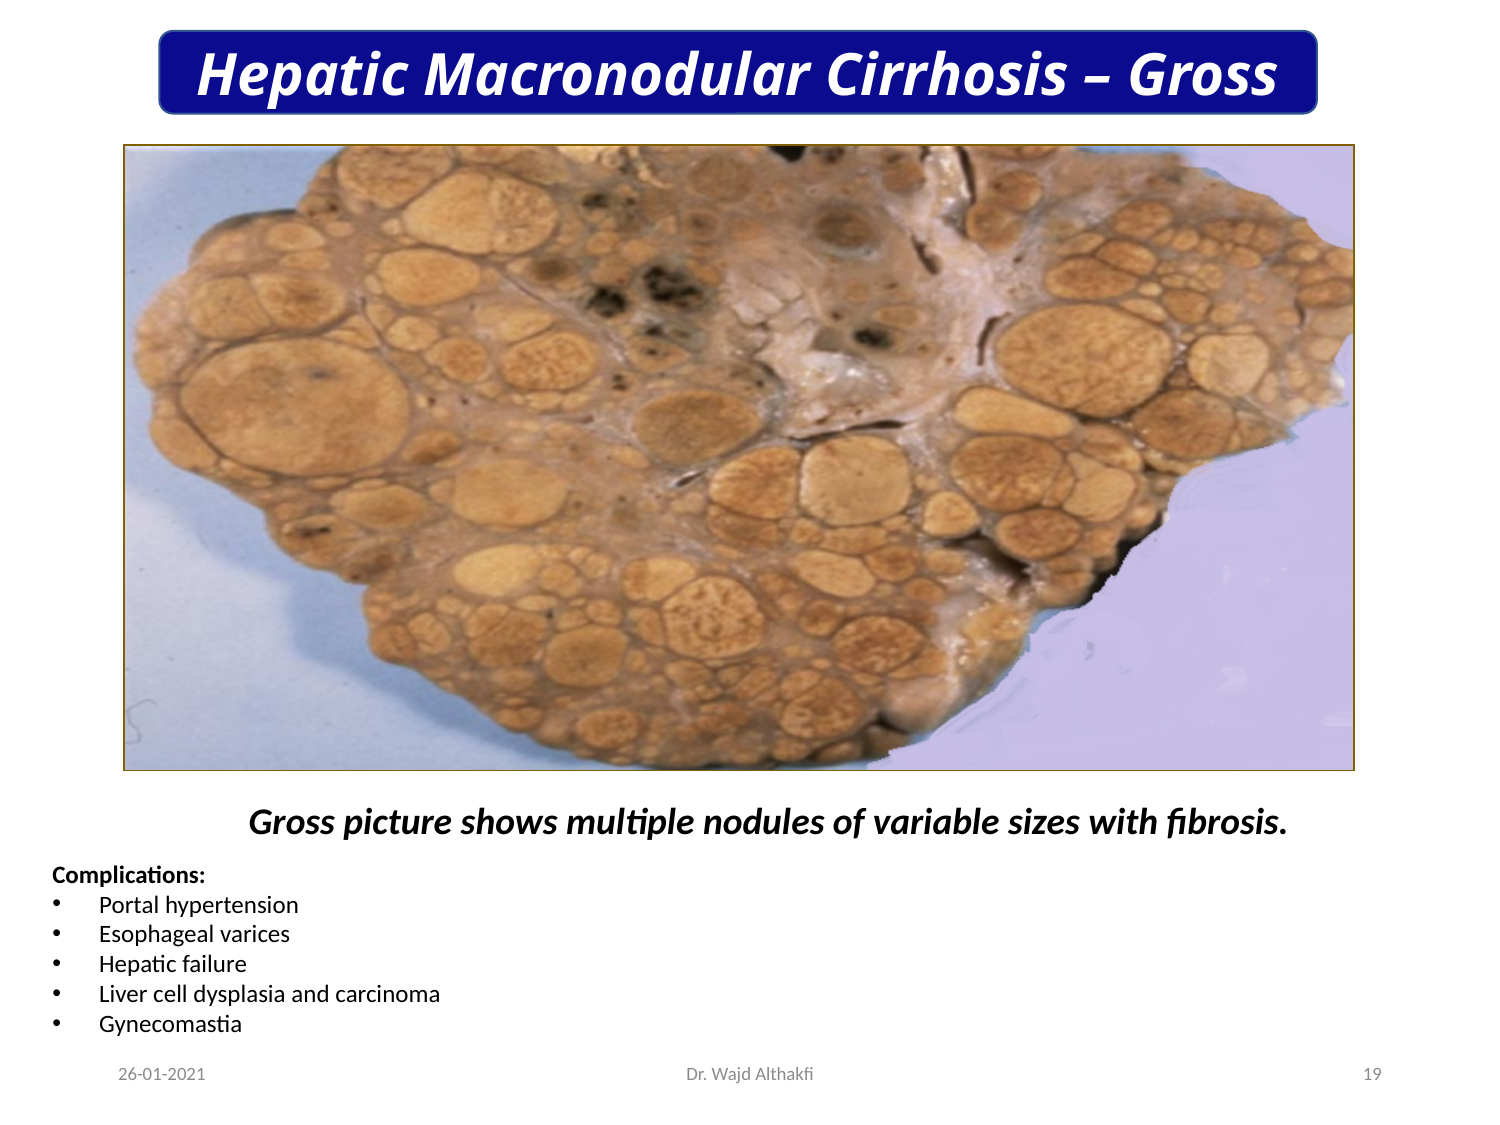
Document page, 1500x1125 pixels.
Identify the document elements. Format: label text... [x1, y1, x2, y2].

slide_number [103, 1042, 441, 1103]
text_box Hepatic Macronodular Cirrhosis – Gross [158, 29, 1318, 115]
text_box Complications: Portal hypertension Esophageal varices Hepatic failure Liver cell dysplasia and carcinoma Gynecomastia [37, 850, 788, 1046]
picture [124, 145, 1354, 770]
text_box Gross picture shows multiple nodules of variable sizes with fibrosis. [159, 790, 1388, 850]
slide_number 19 [1059, 1042, 1397, 1103]
footer Dr. Wajd Althakfi [496, 1042, 1004, 1103]
